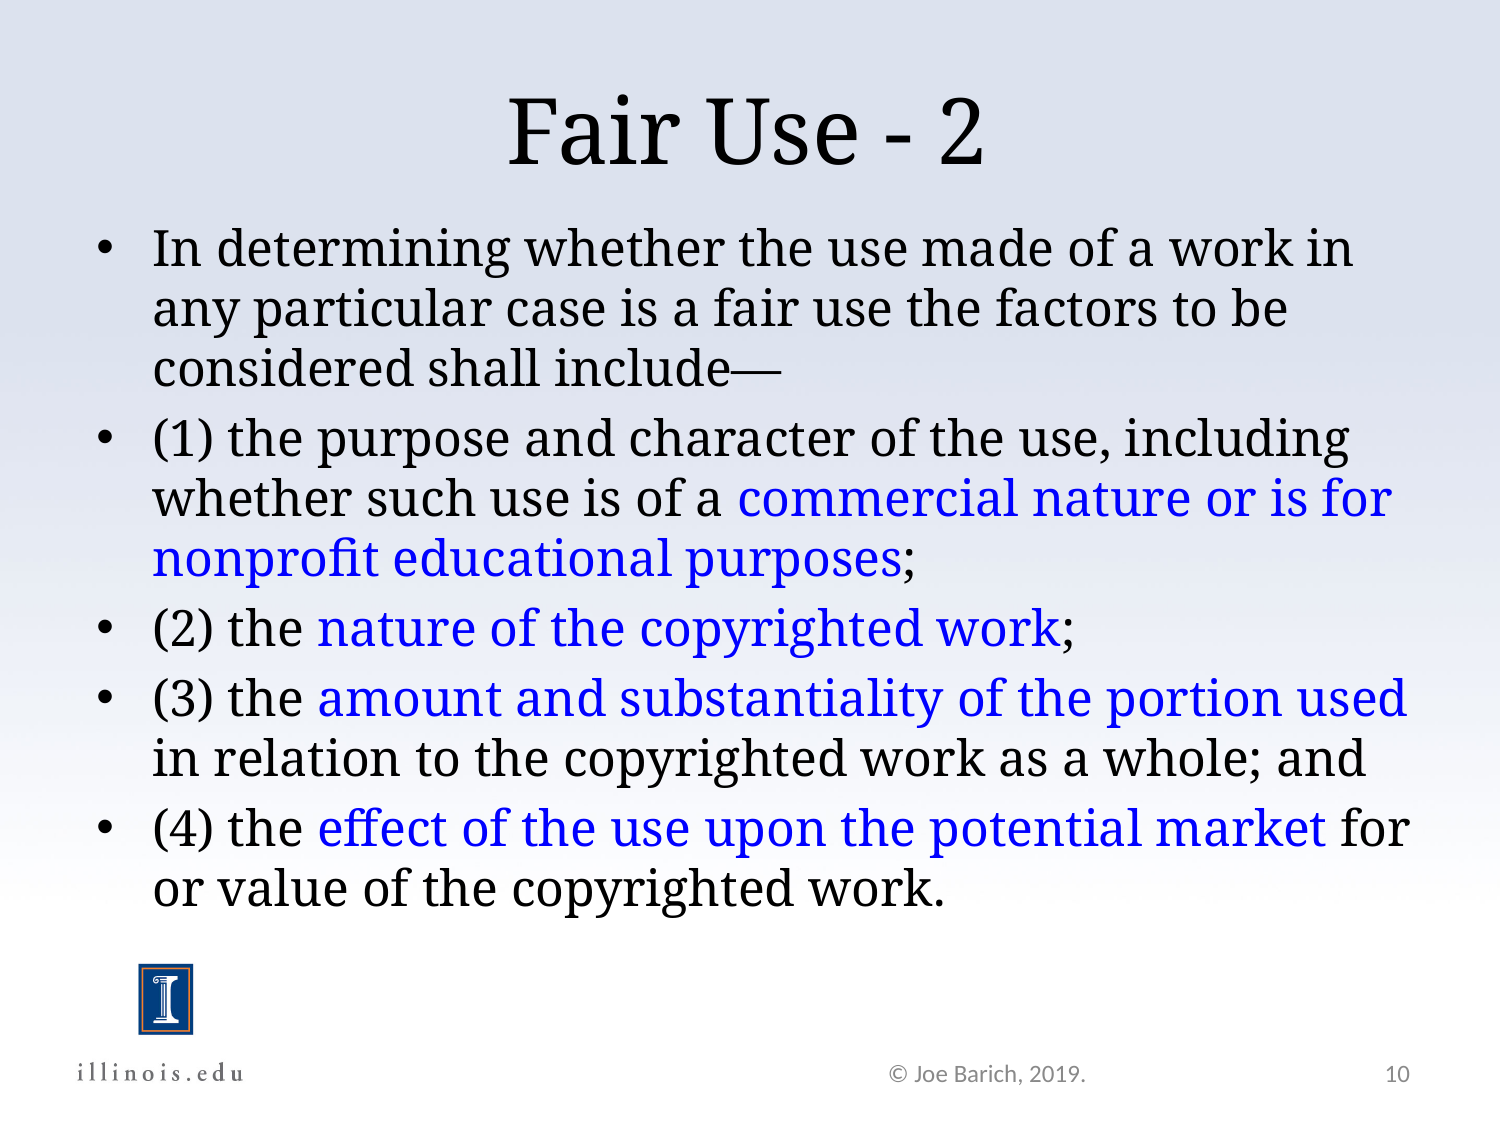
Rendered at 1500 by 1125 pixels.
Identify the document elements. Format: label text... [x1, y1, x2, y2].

title Fair Use - 2 [72, 33, 1424, 222]
list In determining whether the use made of a work in any particular case is a fair use the factors to be considered shall include— (1) the purpose and character of the use, including whether such use is of a commercial nature or is for nonprofit educational purposes; (2) the nature of the copyrighted work; (3) the amount and substantiality of the portion used in relation to the copyrighted work as a whole; and (4) the effect of the use upon the potential market for or value of the copyrighted work. [80, 208, 1432, 897]
picture [0, 0, 1500, 1125]
slide_number 10 [1250, 1042, 1425, 1103]
footer © Joe Barich, 2019. [750, 1042, 1225, 1103]
